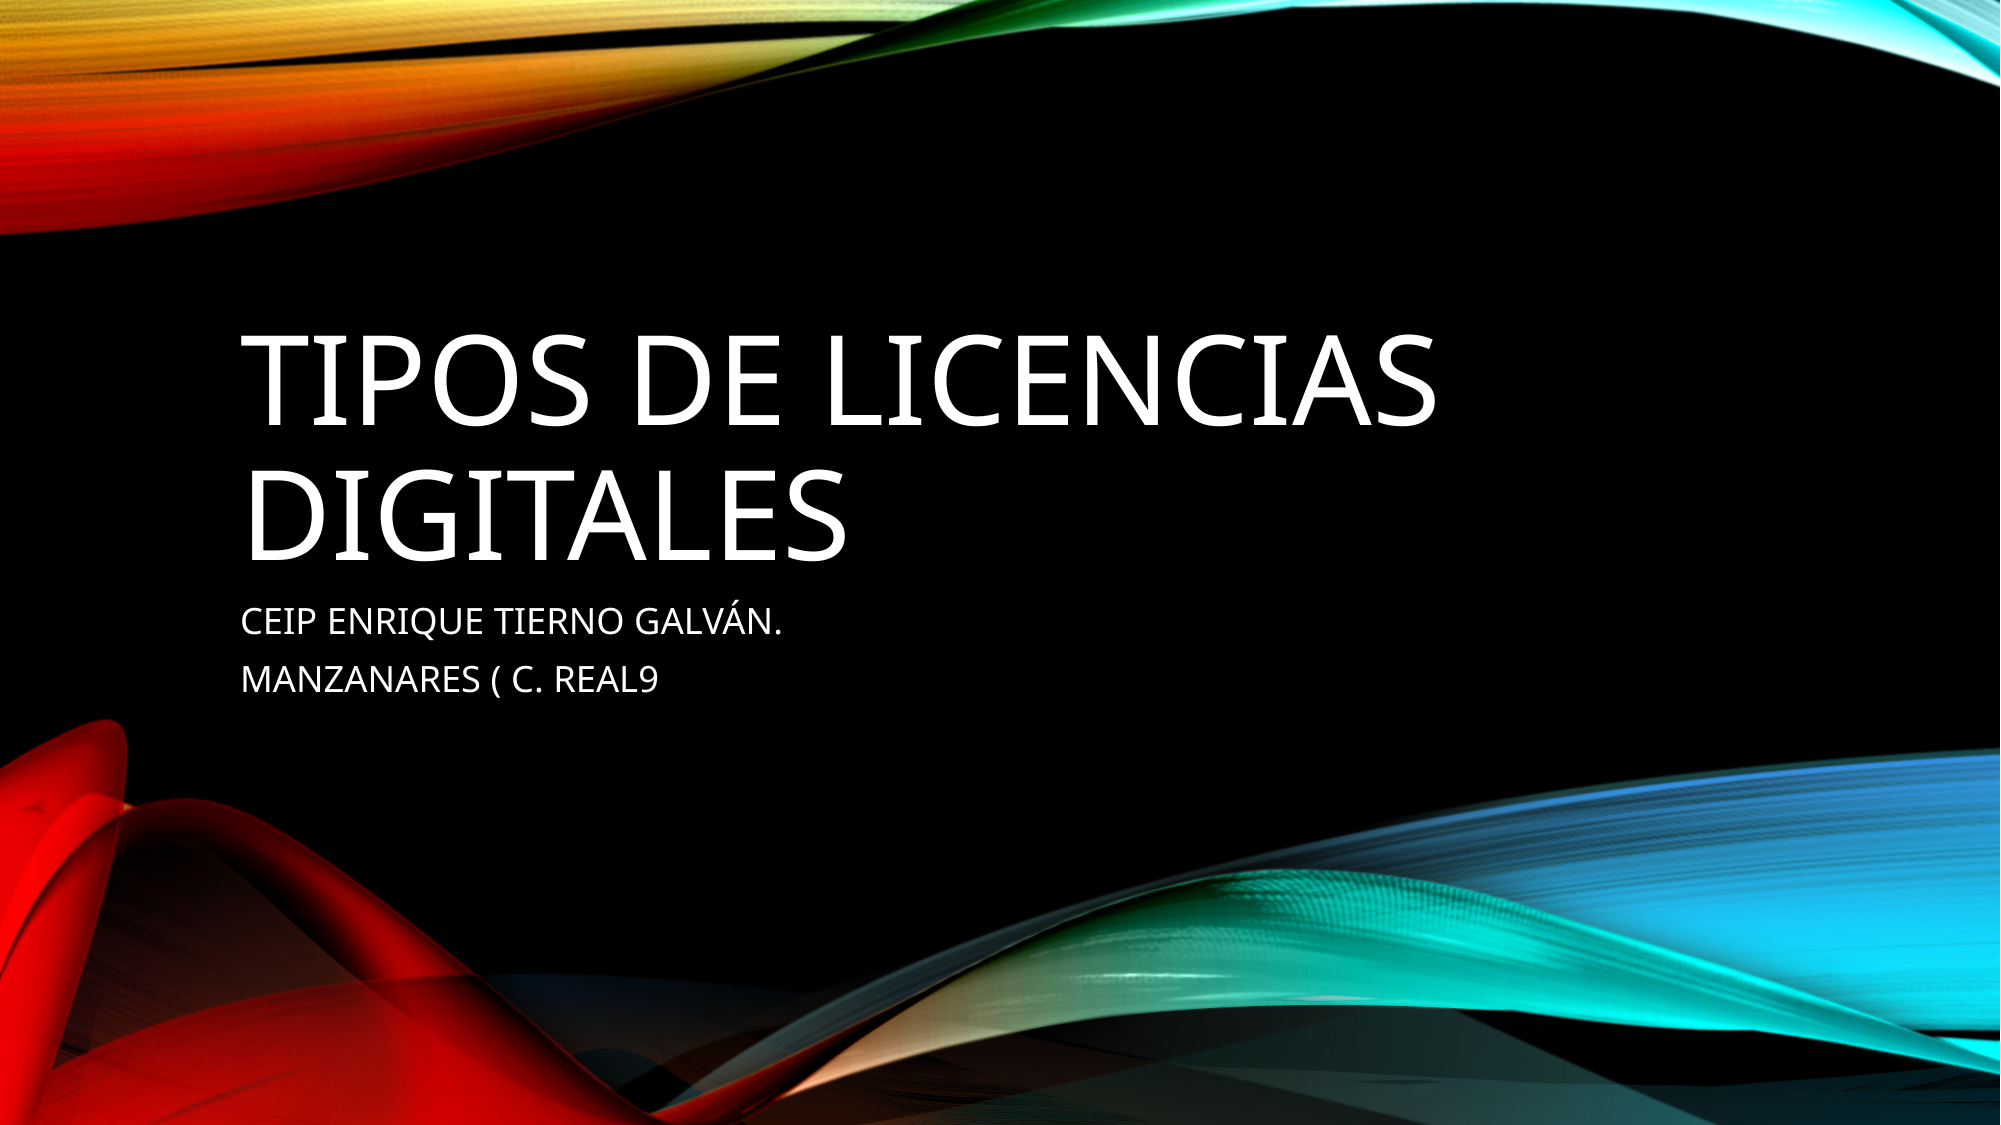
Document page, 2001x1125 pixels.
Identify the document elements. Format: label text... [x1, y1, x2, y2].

picture [0, 0, 2000, 237]
picture [0, 717, 2000, 1125]
title TIPOS DE LICENCIAS DIGITALES [225, 295, 1775, 595]
subtitle CEIP ENRIQUE TIERNO GALVÁN. MANZANARES ( C. REAL9 [225, 595, 1775, 709]
